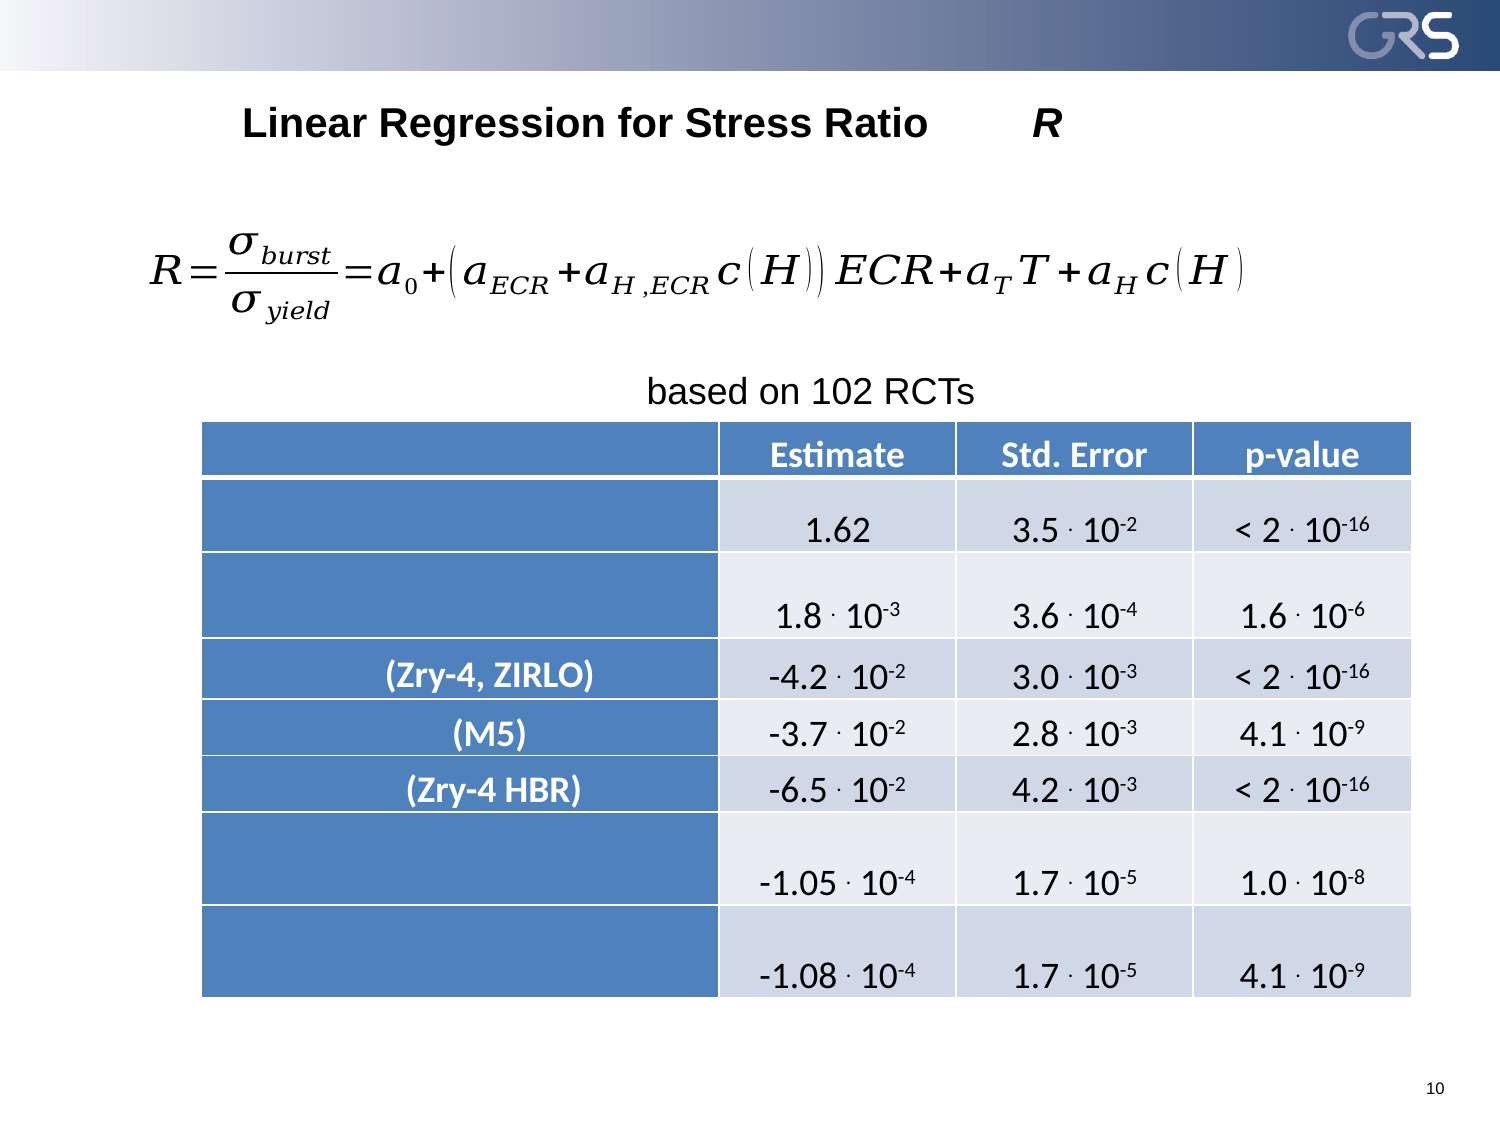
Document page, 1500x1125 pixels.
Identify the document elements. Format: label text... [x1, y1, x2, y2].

title Linear Regression for Stress Ratio R [242, 95, 1298, 195]
text_box based on 102 RCTs [631, 360, 1211, 420]
picture [0, 0, 1500, 71]
